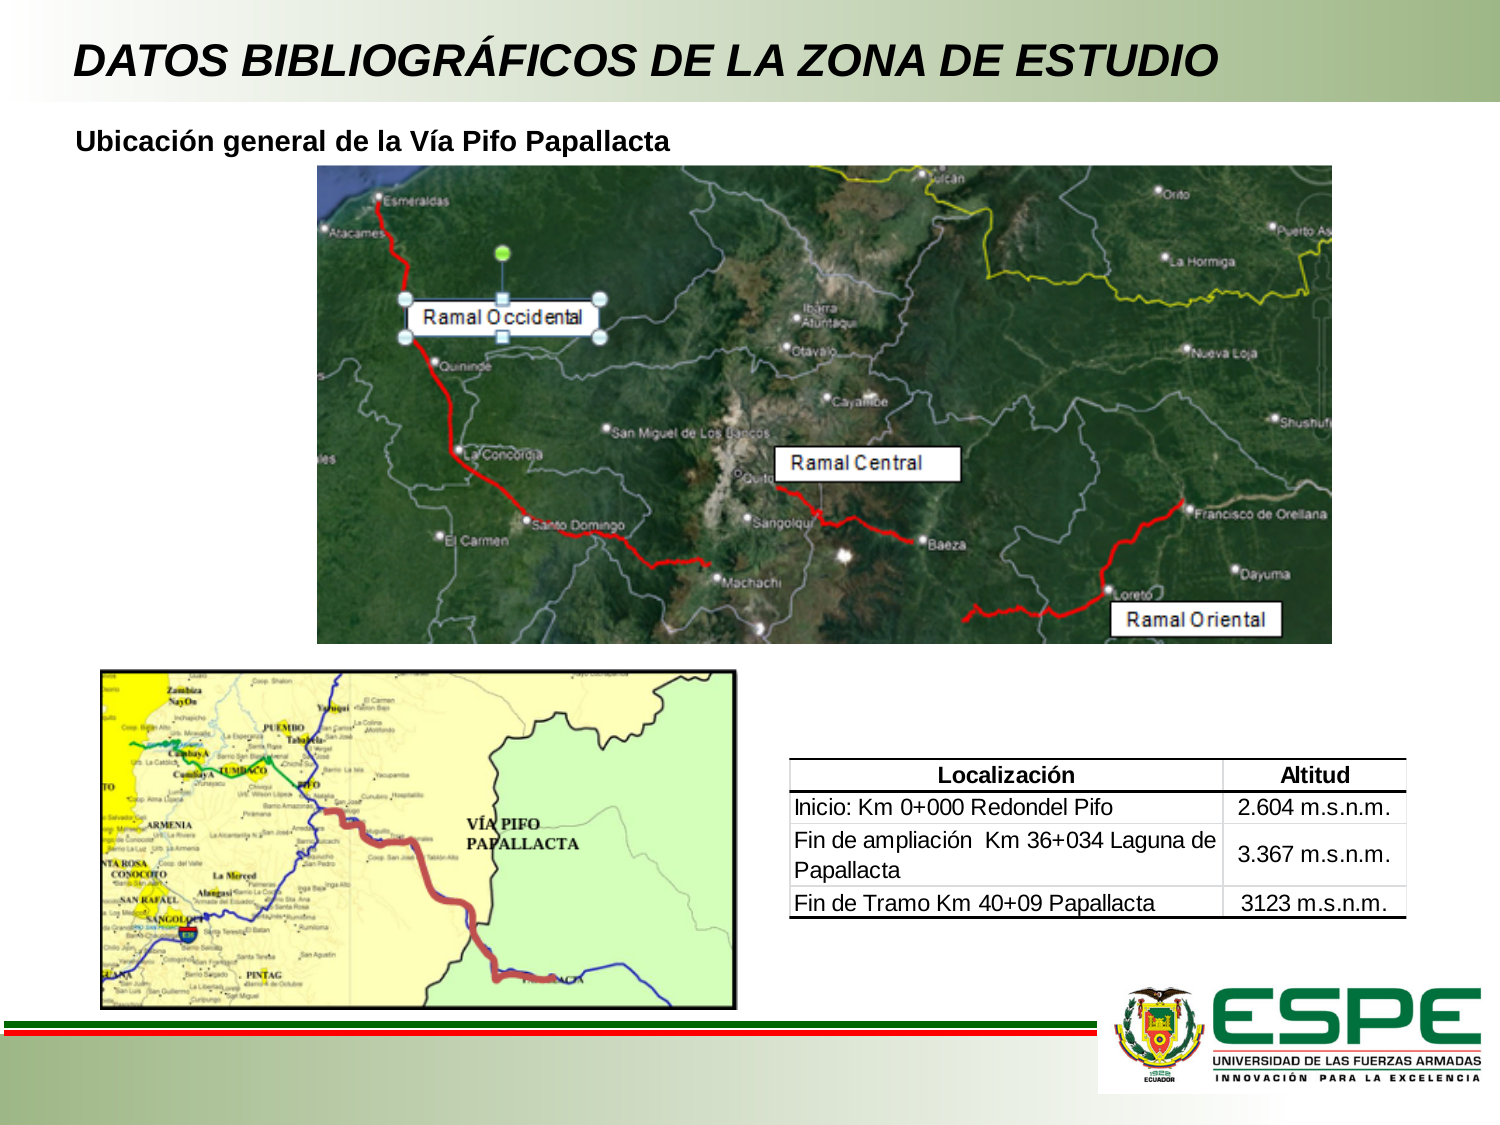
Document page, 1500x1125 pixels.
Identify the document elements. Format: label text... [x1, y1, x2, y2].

picture [100, 668, 738, 1010]
picture [317, 164, 1332, 645]
text_box Ubicación general de la Vía Pifo Papallacta [60, 114, 686, 165]
title DATOS BIBLIOGRÁFICOS DE LA ZONA DE ESTUDIO [0, 23, 1294, 135]
picture [789, 758, 1409, 920]
picture [1098, 975, 1488, 1095]
